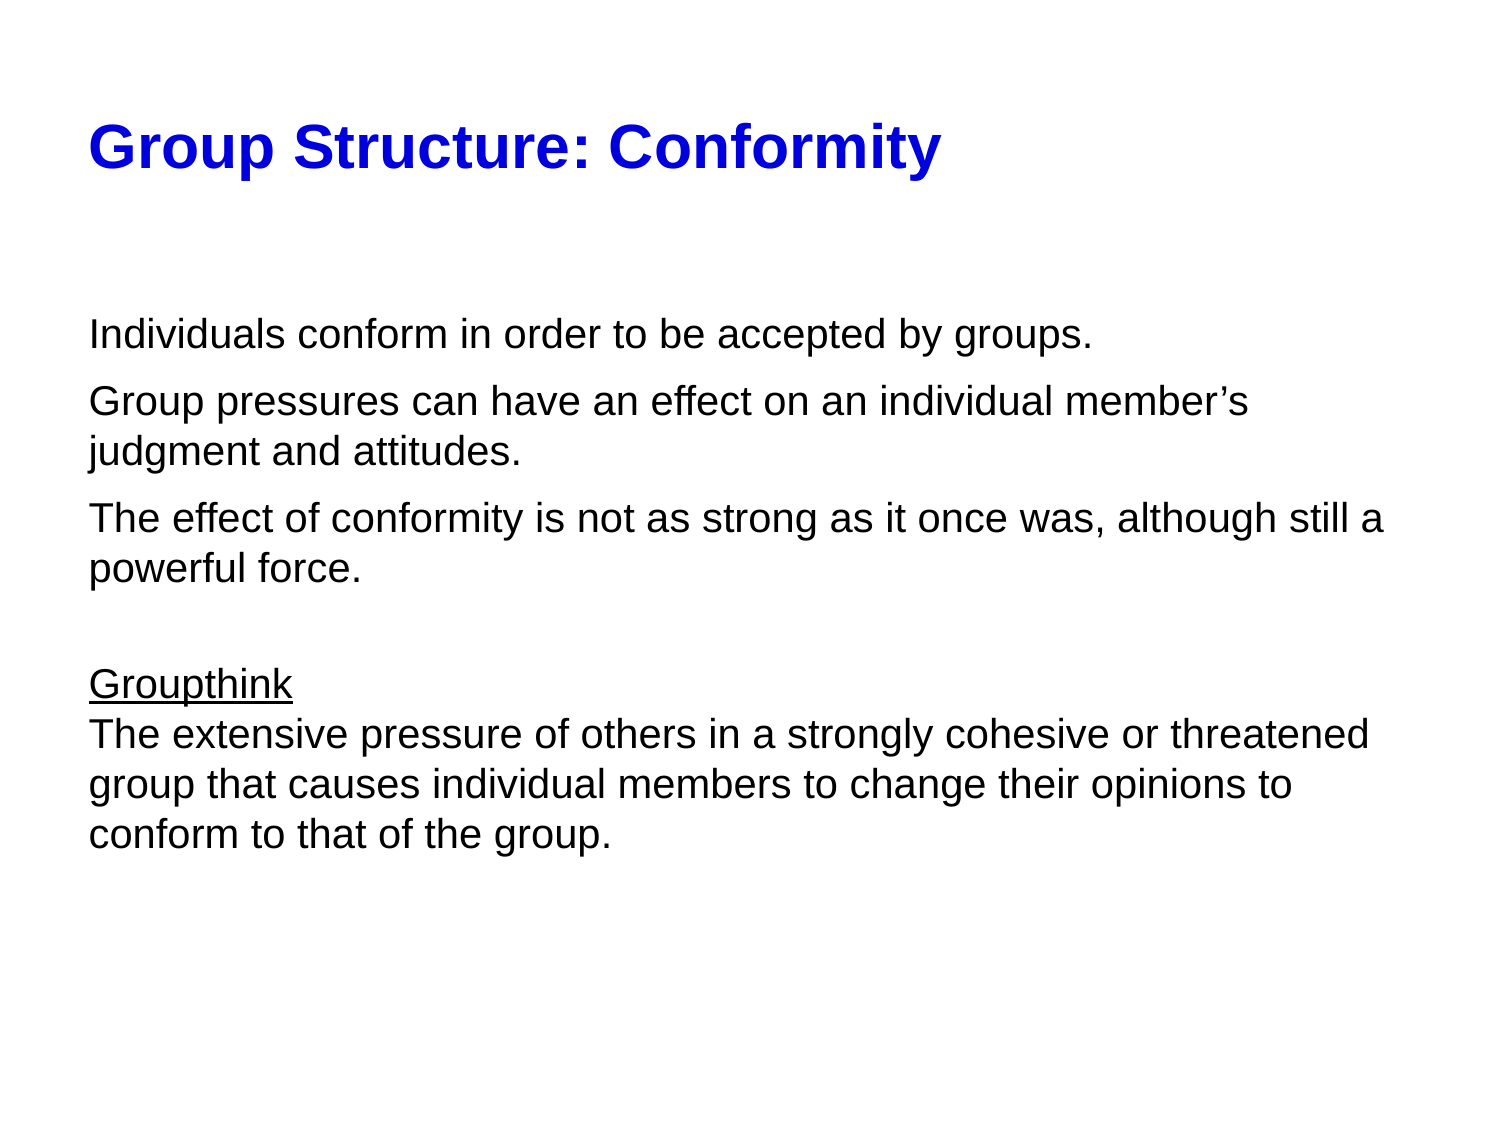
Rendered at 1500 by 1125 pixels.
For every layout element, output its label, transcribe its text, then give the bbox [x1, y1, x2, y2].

title Group Structure: Conformity [88, 118, 1412, 193]
list Individuals conform in order to be accepted by groups. Group pressures can have an effect on an individual member’s judgment and attitudes. The effect of conformity is not as strong as it once was, although still a powerful force. Groupthink The extensive pressure of others in a strongly cohesive or threatened group that causes individual members to change their opinions to conform to that of the group. [88, 307, 1412, 957]
